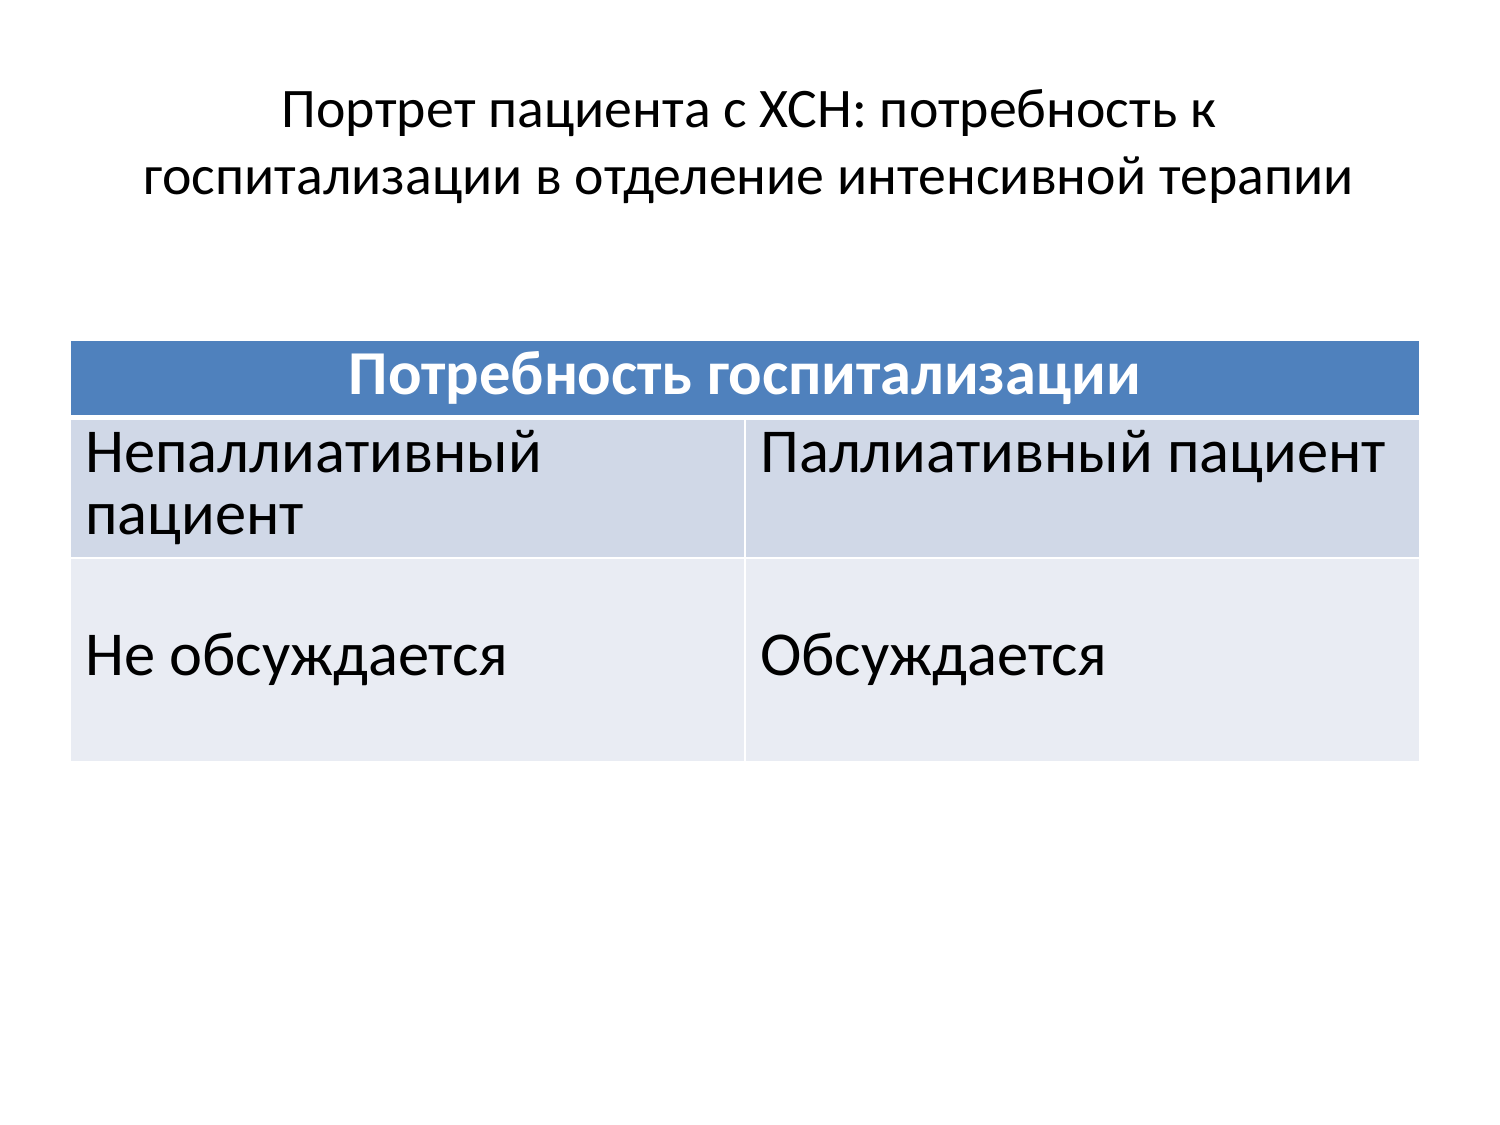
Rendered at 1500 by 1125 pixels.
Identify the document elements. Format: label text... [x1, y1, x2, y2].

table_cell Непаллиативный пациент [71, 420, 744, 557]
title Портрет пациента с ХСН: потребность к госпитализации в отделение интенсивной терапии [75, 45, 1425, 233]
table_header Потребность госпитализации [71, 341, 1419, 415]
table_cell Паллиативный пациент [746, 420, 1419, 557]
table_cell Обсуждается [746, 559, 1419, 761]
table_cell Не обсуждается [71, 559, 744, 761]
